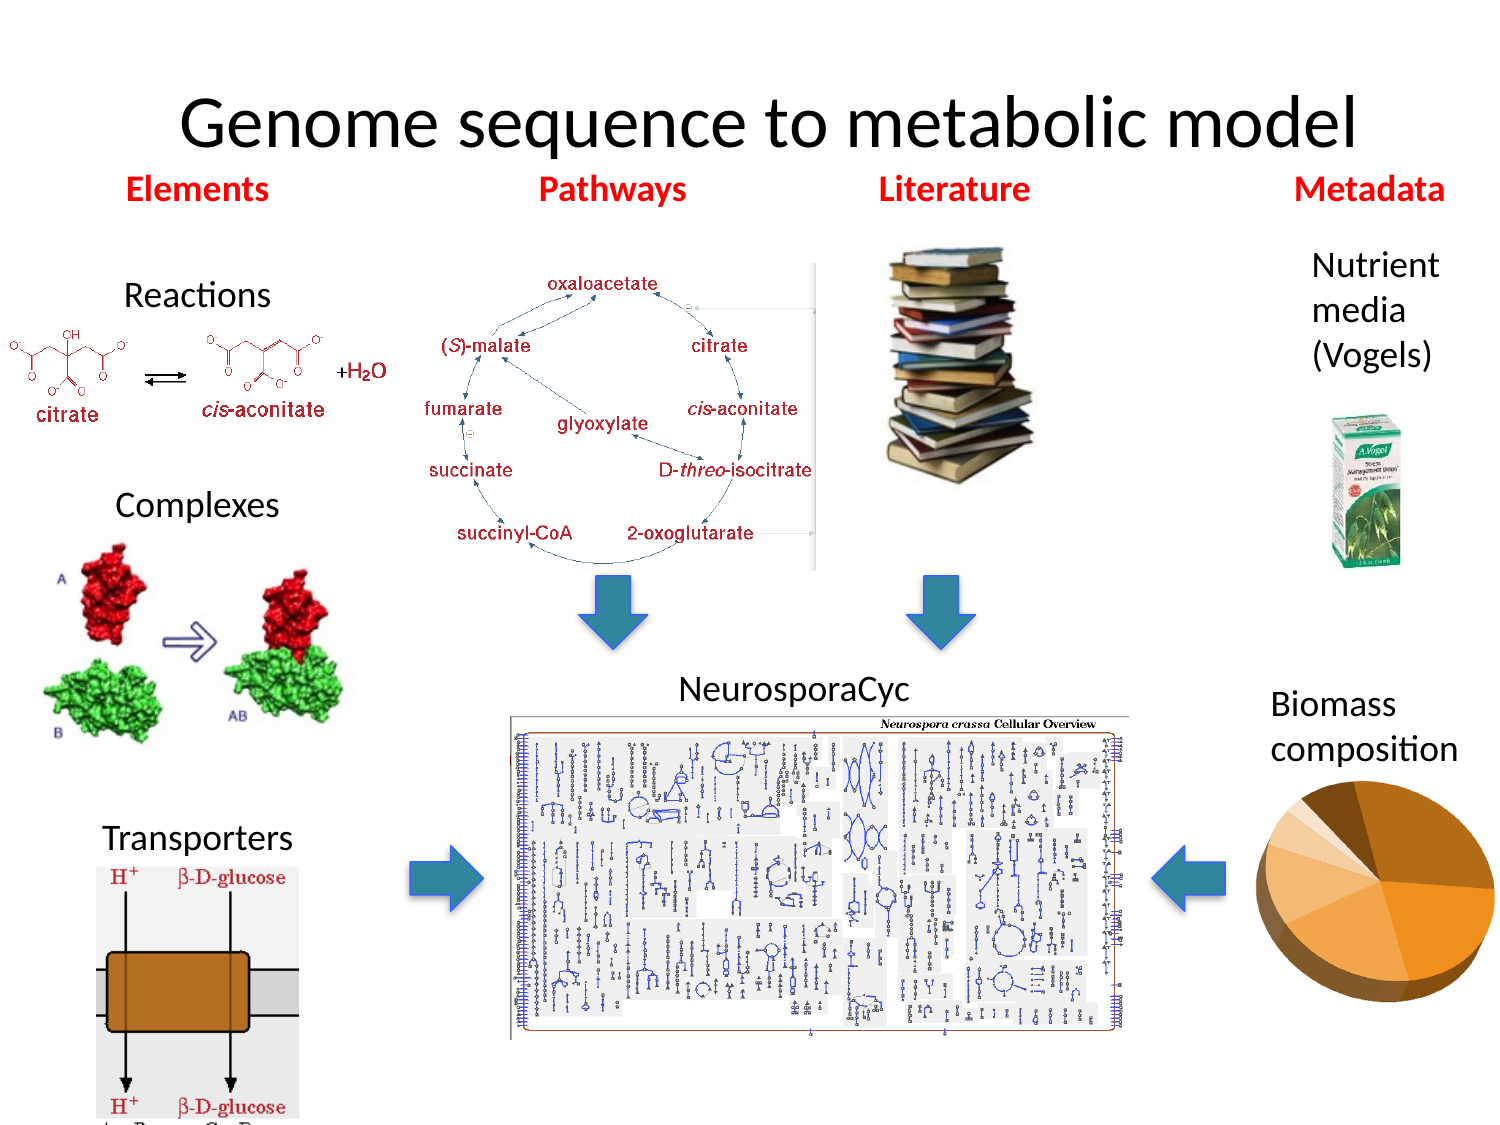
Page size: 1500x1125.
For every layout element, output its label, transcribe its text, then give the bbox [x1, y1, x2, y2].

text_box NeurosporaCyc [663, 656, 926, 715]
text_box Pathways [524, 156, 702, 217]
text_box [409, 844, 485, 912]
title Genome sequence to metabolic model [0, 25, 1500, 209]
text_box Biomass composition [1255, 671, 1490, 772]
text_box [0, 262, 396, 428]
picture [1285, 409, 1446, 571]
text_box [29, 472, 366, 761]
text_box [905, 575, 977, 650]
text_box [1151, 844, 1226, 912]
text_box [75, 805, 320, 1125]
picture [510, 716, 1130, 1041]
picture [1248, 774, 1500, 1009]
text_box Elements [111, 156, 285, 217]
picture [410, 262, 816, 571]
picture [873, 232, 1045, 492]
text_box [577, 579, 649, 650]
text_box Nutrient media (Vogels) [1296, 232, 1464, 383]
text_box Metadata [1279, 156, 1461, 217]
text_box Literature [864, 156, 1055, 217]
